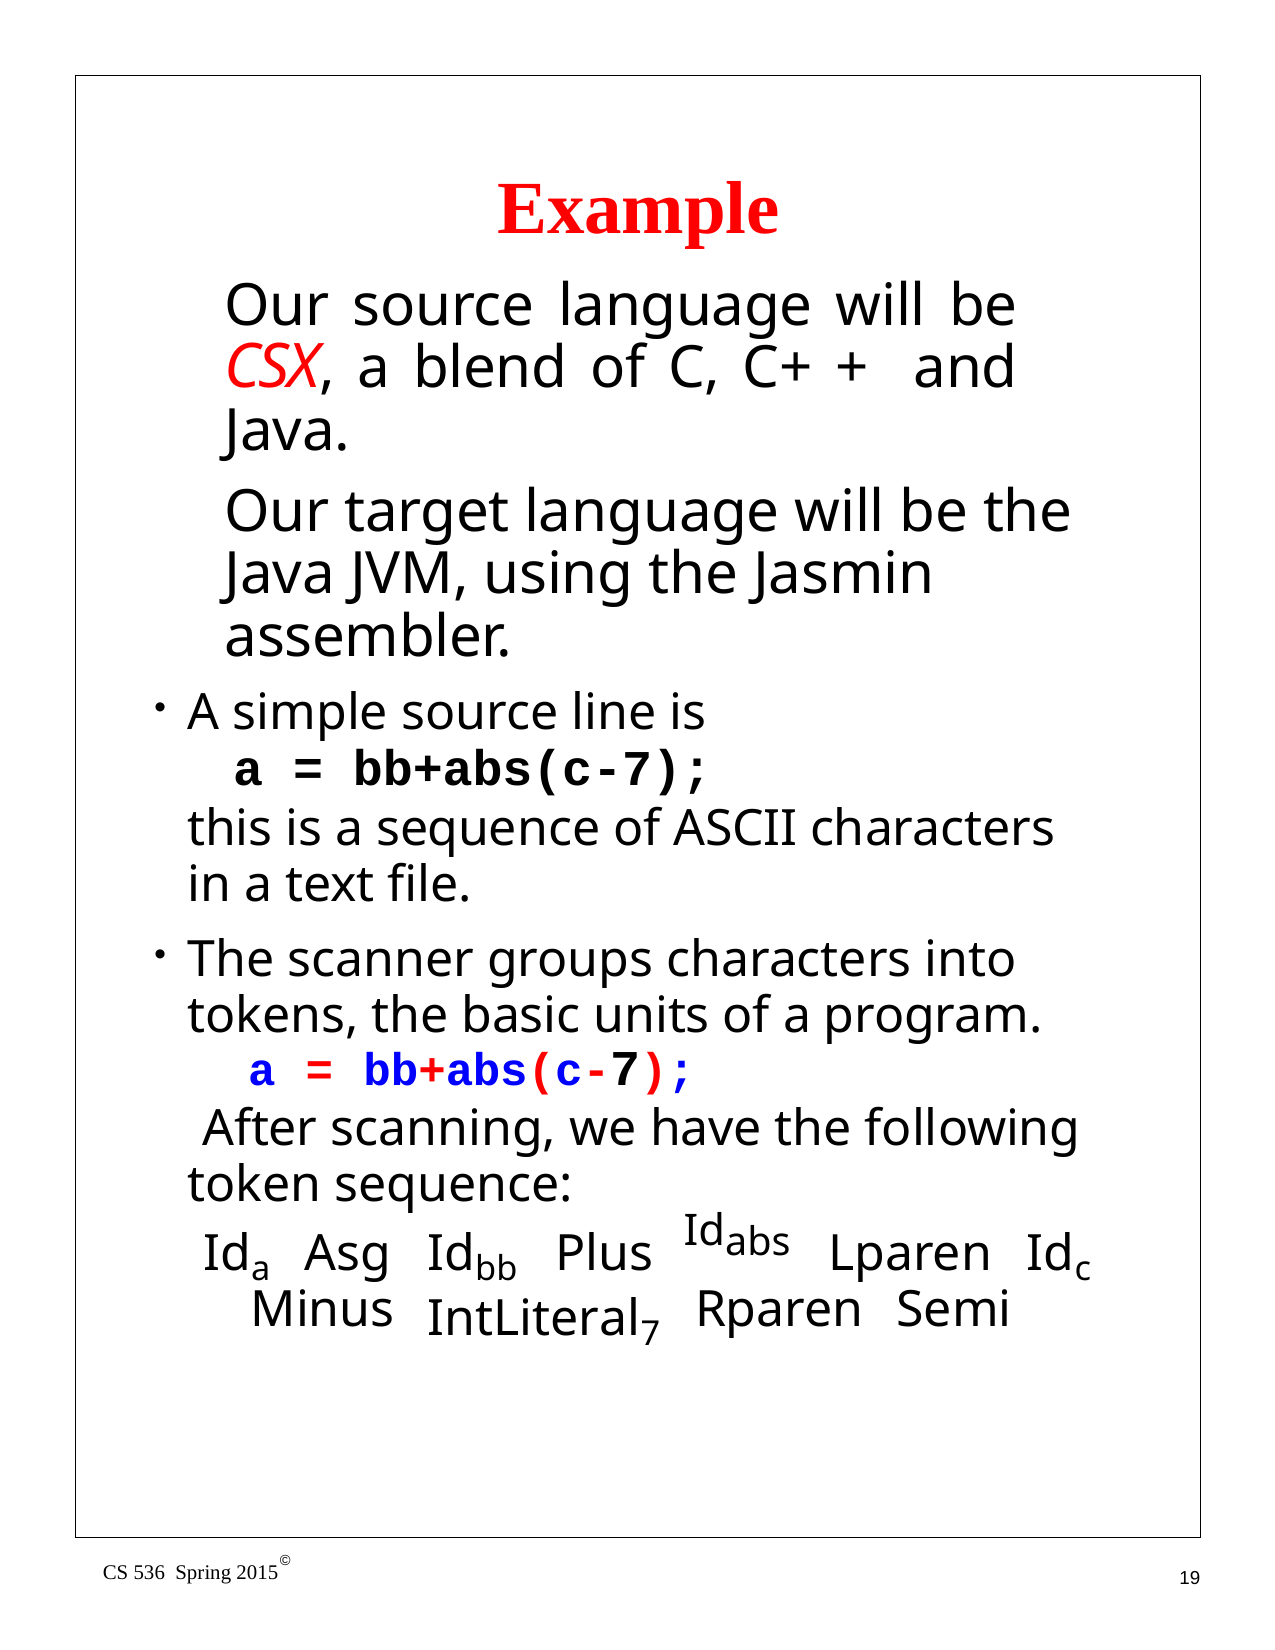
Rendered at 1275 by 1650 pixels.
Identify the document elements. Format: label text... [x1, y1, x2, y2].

text_box Semi [894, 1276, 1015, 1337]
slide_number 19 [1175, 1565, 1204, 1650]
text_box Lparen Idc [826, 1211, 1094, 1288]
text_box Our source language will be CSX, a blend of C, C+ + and Java. Our target language will be the Java JVM, using the Jasmin assembler. A simple source line is a = bb+abs(c-7); this is a sequence of ASCII characters in a text file. The scanner groups characters into tokens, the basic units of a program. a = bb+abs(c-7); After scanning, we have the following token sequence: [147, 274, 1113, 1212]
text_box Minus [248, 1276, 399, 1337]
title Example [147, 158, 1128, 434]
text_box Ida Asg Idbb Plus [201, 1211, 655, 1288]
footer CS 536 Spring 2015 [100, 1558, 280, 1650]
text_box IntLiteral7 [425, 1276, 669, 1353]
text_box Rparen [692, 1276, 868, 1337]
text_box Idabs [681, 1211, 799, 1271]
text_box © [277, 1551, 294, 1569]
